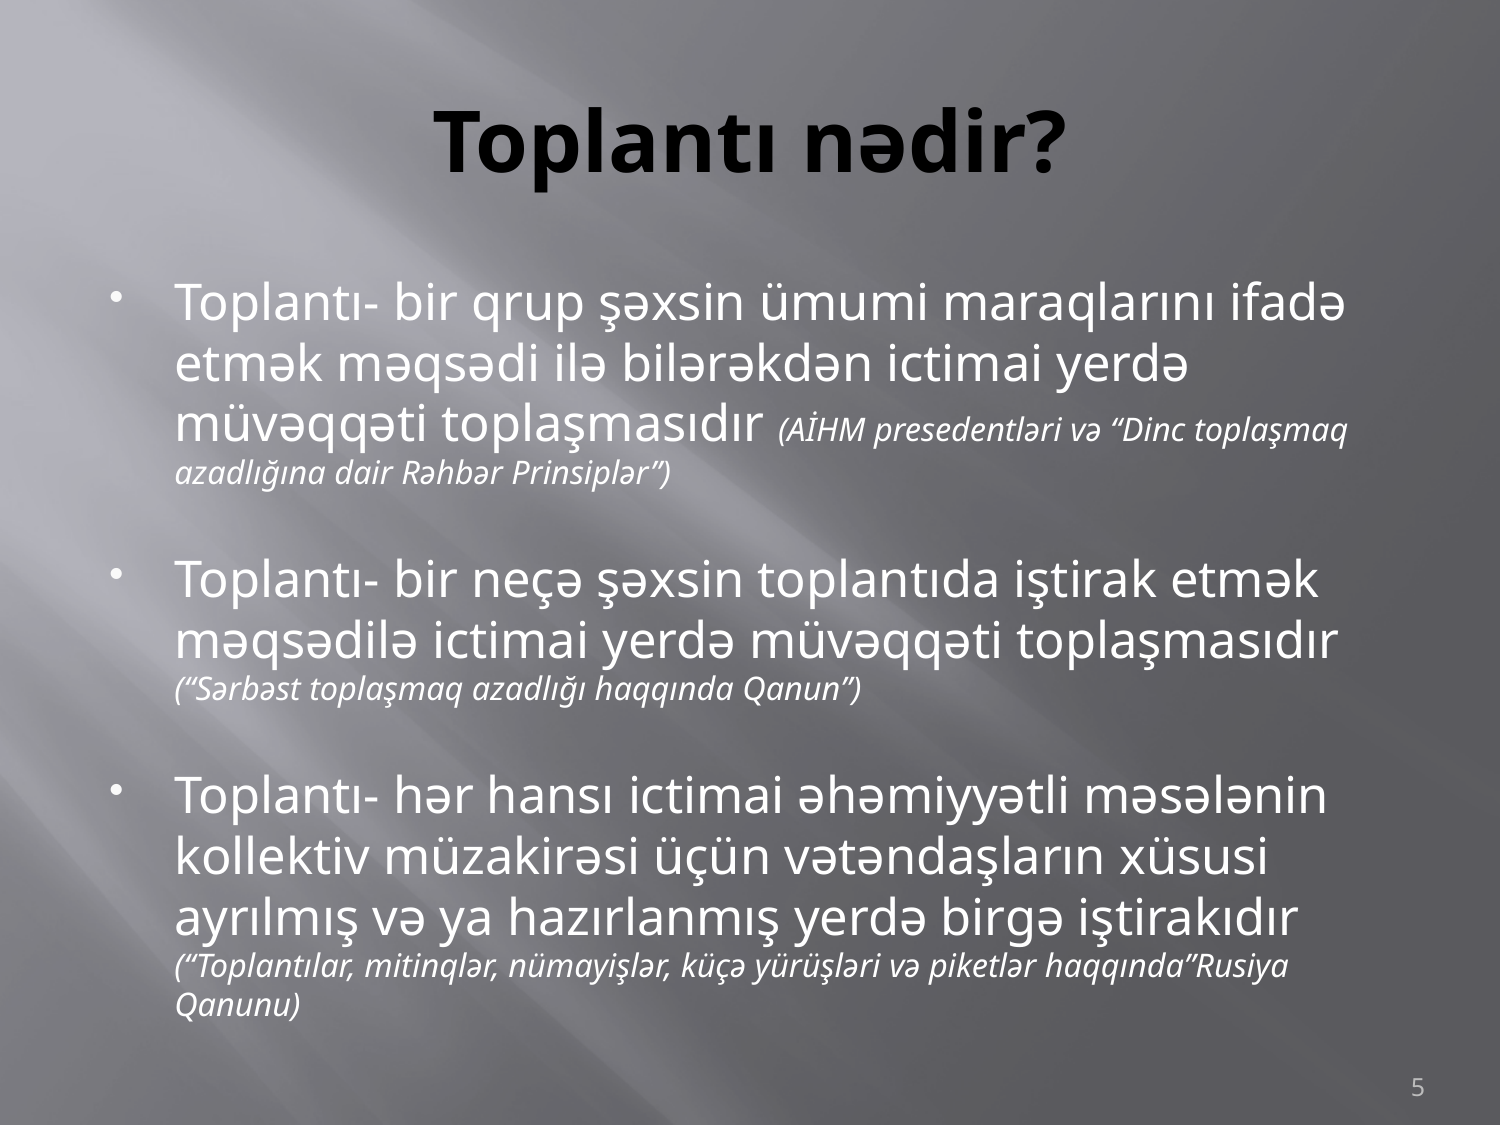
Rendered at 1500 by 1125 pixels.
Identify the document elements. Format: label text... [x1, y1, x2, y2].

title Toplantı nədir? [75, 45, 1425, 233]
list Toplantı- bir qrup şəxsin ümumi maraqlarını ifadə etmək məqsədi ilə bilərəkdən ictimai yerdə müvəqqəti toplaşmasıdır (AİHM presedentləri və “Dinc toplaşmaq azadlığına dair Rəhbər Prinsiplər”) Toplantı- bir neçə şəxsin toplantıda iştirak etmək məqsədilə ictimai yerdə müvəqqəti toplaşmasıdır (“Sərbəst toplaşmaq azadlığı haqqında Qanun”) Toplantı- hər hansı ictimai əhəmiyyətli məsələnin kollektiv müzakirəsi üçün vətəndaşların xüsusi ayrılmış və ya hazırlanmış yerdə birgə iştirakıdır (“Toplantılar, mitinqlər, nümayişlər, küçə yürüşləri və piketlər haqqında”Rusiya Qanunu) [75, 262, 1425, 1035]
slide_number 5 [1299, 1052, 1425, 1113]
